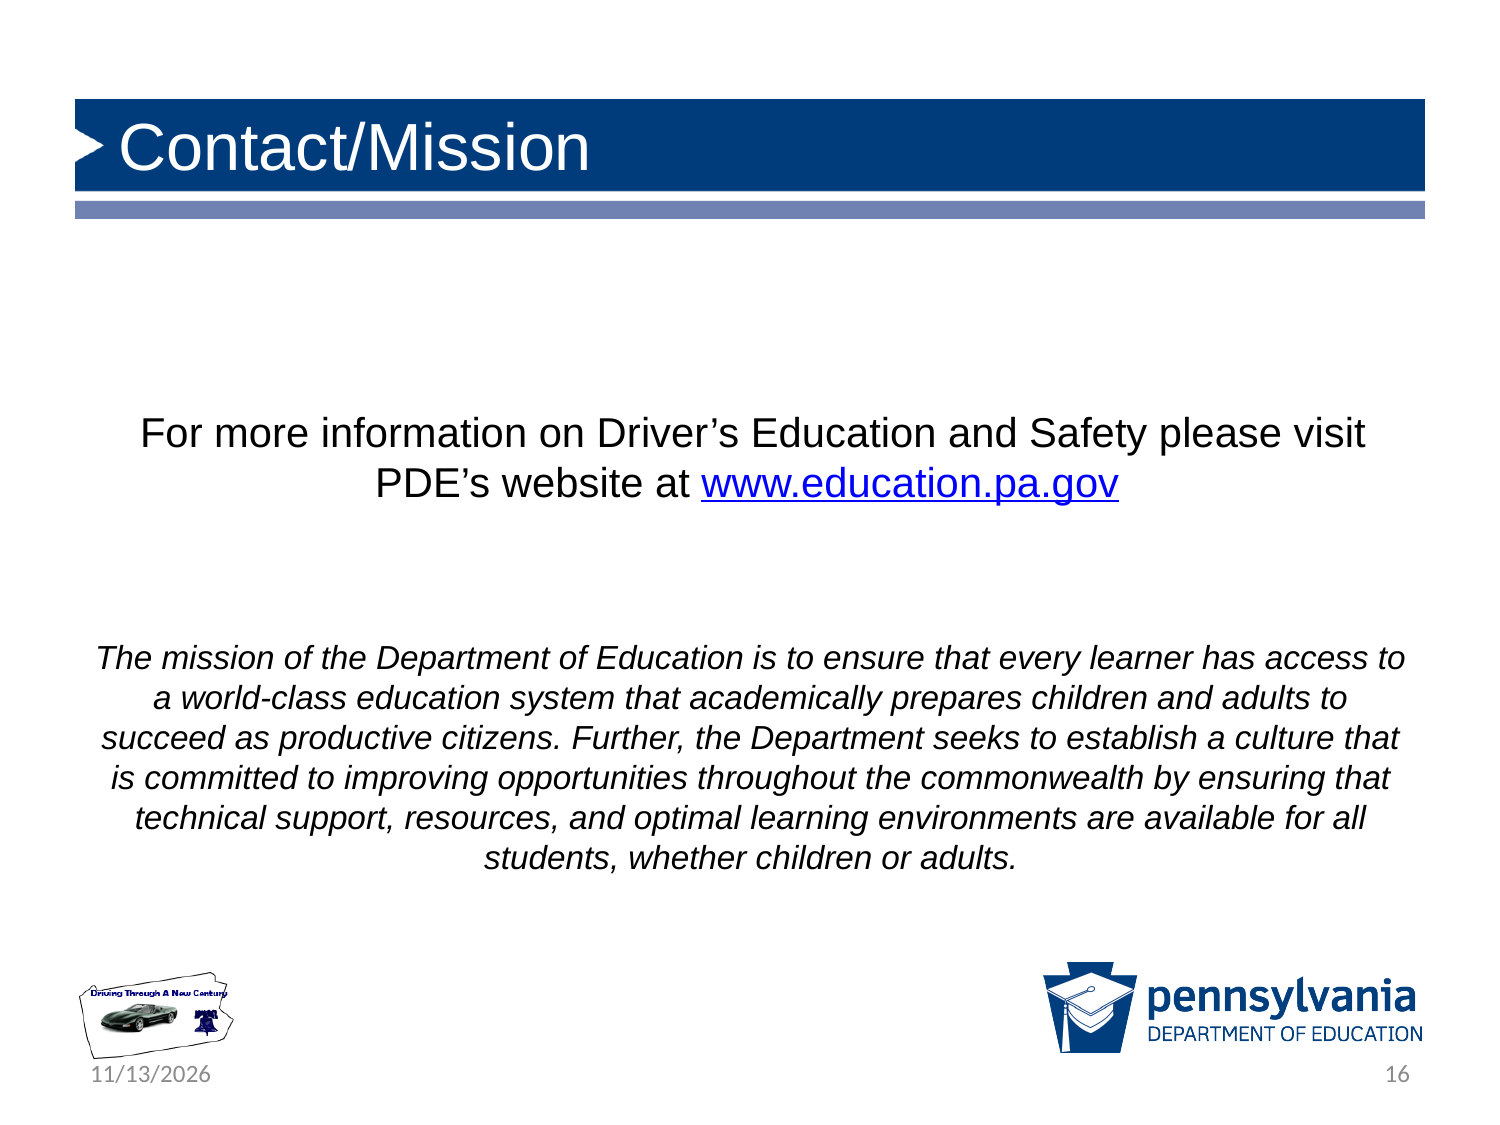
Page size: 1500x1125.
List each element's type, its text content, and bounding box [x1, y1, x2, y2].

text_box The mission of the Department of Education is to ensure that every learner has access to a world-class education system that academically prepares children and adults to succeed as productive citizens. Further, the Department seeks to establish a culture that is committed to improving opportunities throughout the commonwealth by ensuring that technical support, resources, and optimal learning environments are available for all students, whether children or adults. [78, 629, 1425, 929]
slide_number 16 [1074, 1042, 1425, 1103]
picture [74, 963, 238, 1065]
picture [1043, 962, 1422, 1053]
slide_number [75, 1042, 425, 1103]
text_box For more information on Driver’s Education and Safety please visit PDE’s website at www.education.pa.gov [78, 398, 1429, 514]
title Contact/Mission [75, 50, 1425, 238]
